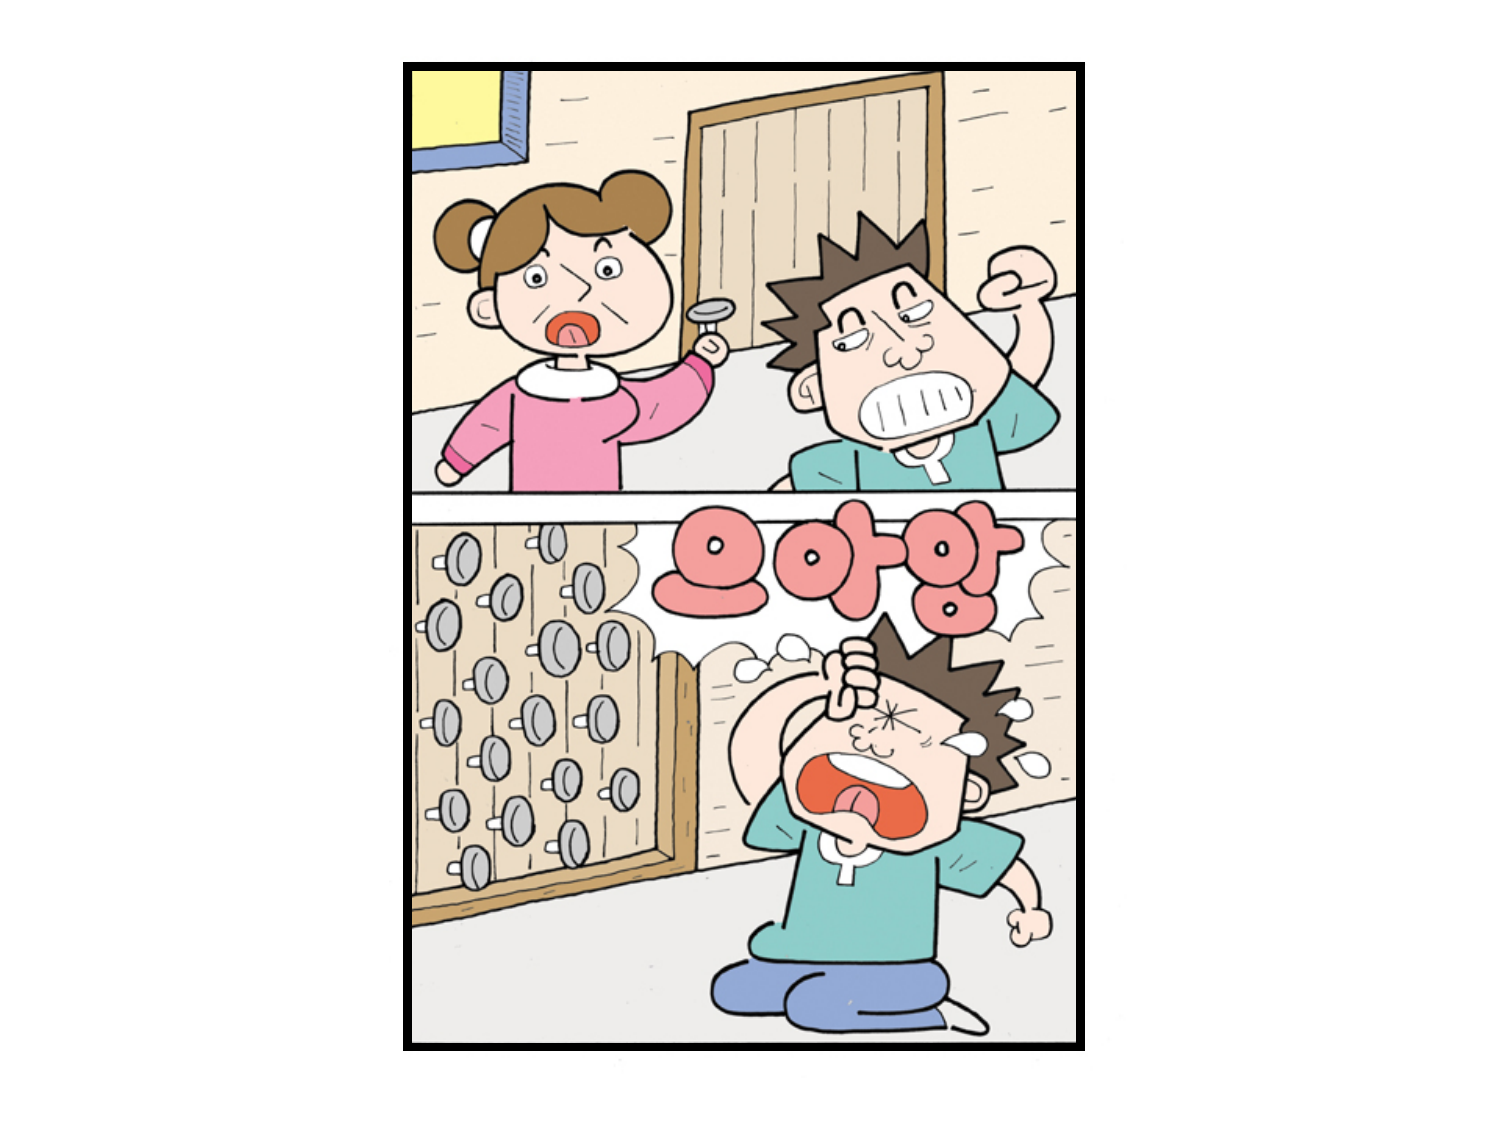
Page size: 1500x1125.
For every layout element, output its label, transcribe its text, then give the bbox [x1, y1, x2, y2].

title 죄 지은 만큼 못을 박아요 [75, 45, 1425, 233]
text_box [388, 56, 1127, 1078]
